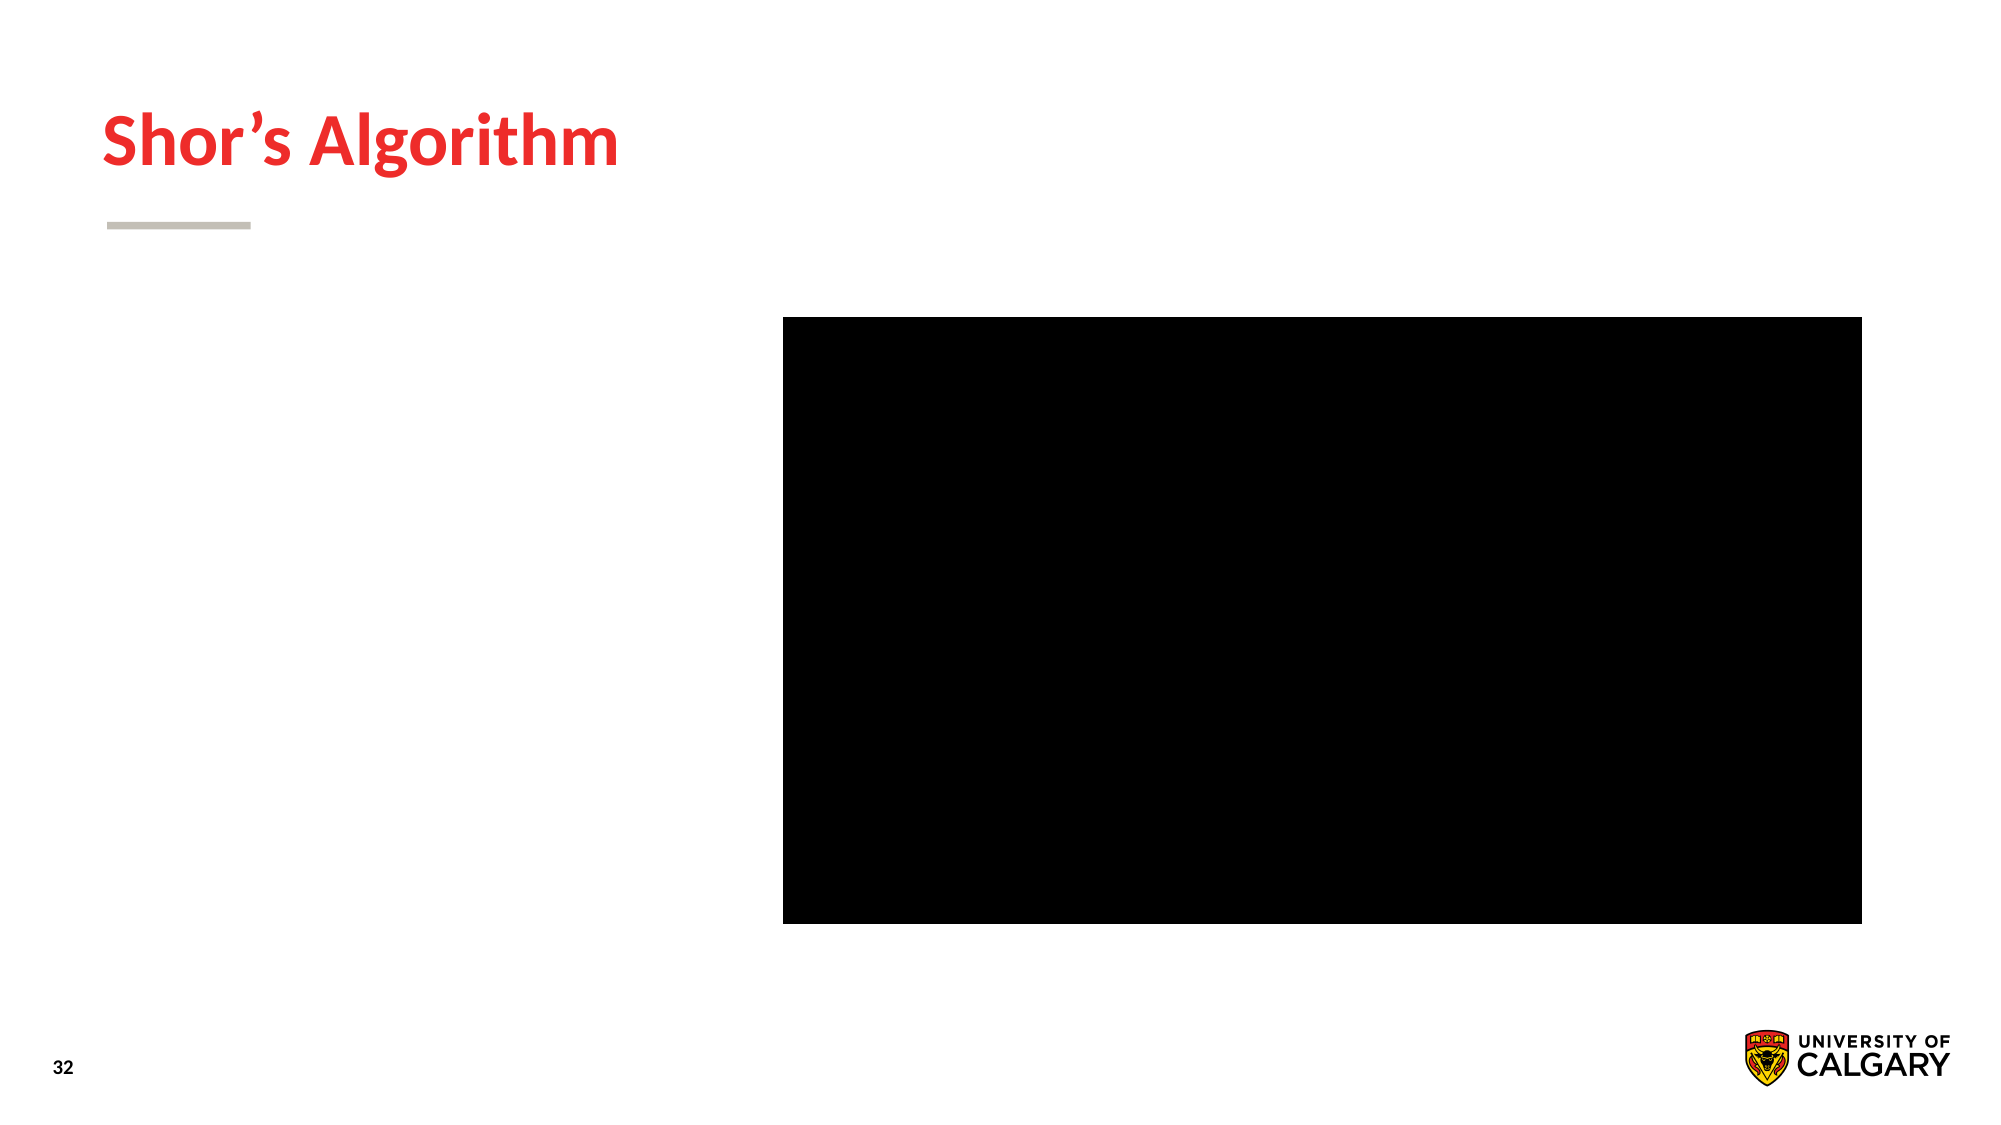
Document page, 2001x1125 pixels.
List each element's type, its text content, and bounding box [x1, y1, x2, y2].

picture [1722, 1012, 1973, 1099]
title Shor’s Algorithm [87, 60, 1774, 222]
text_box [782, 316, 1863, 925]
